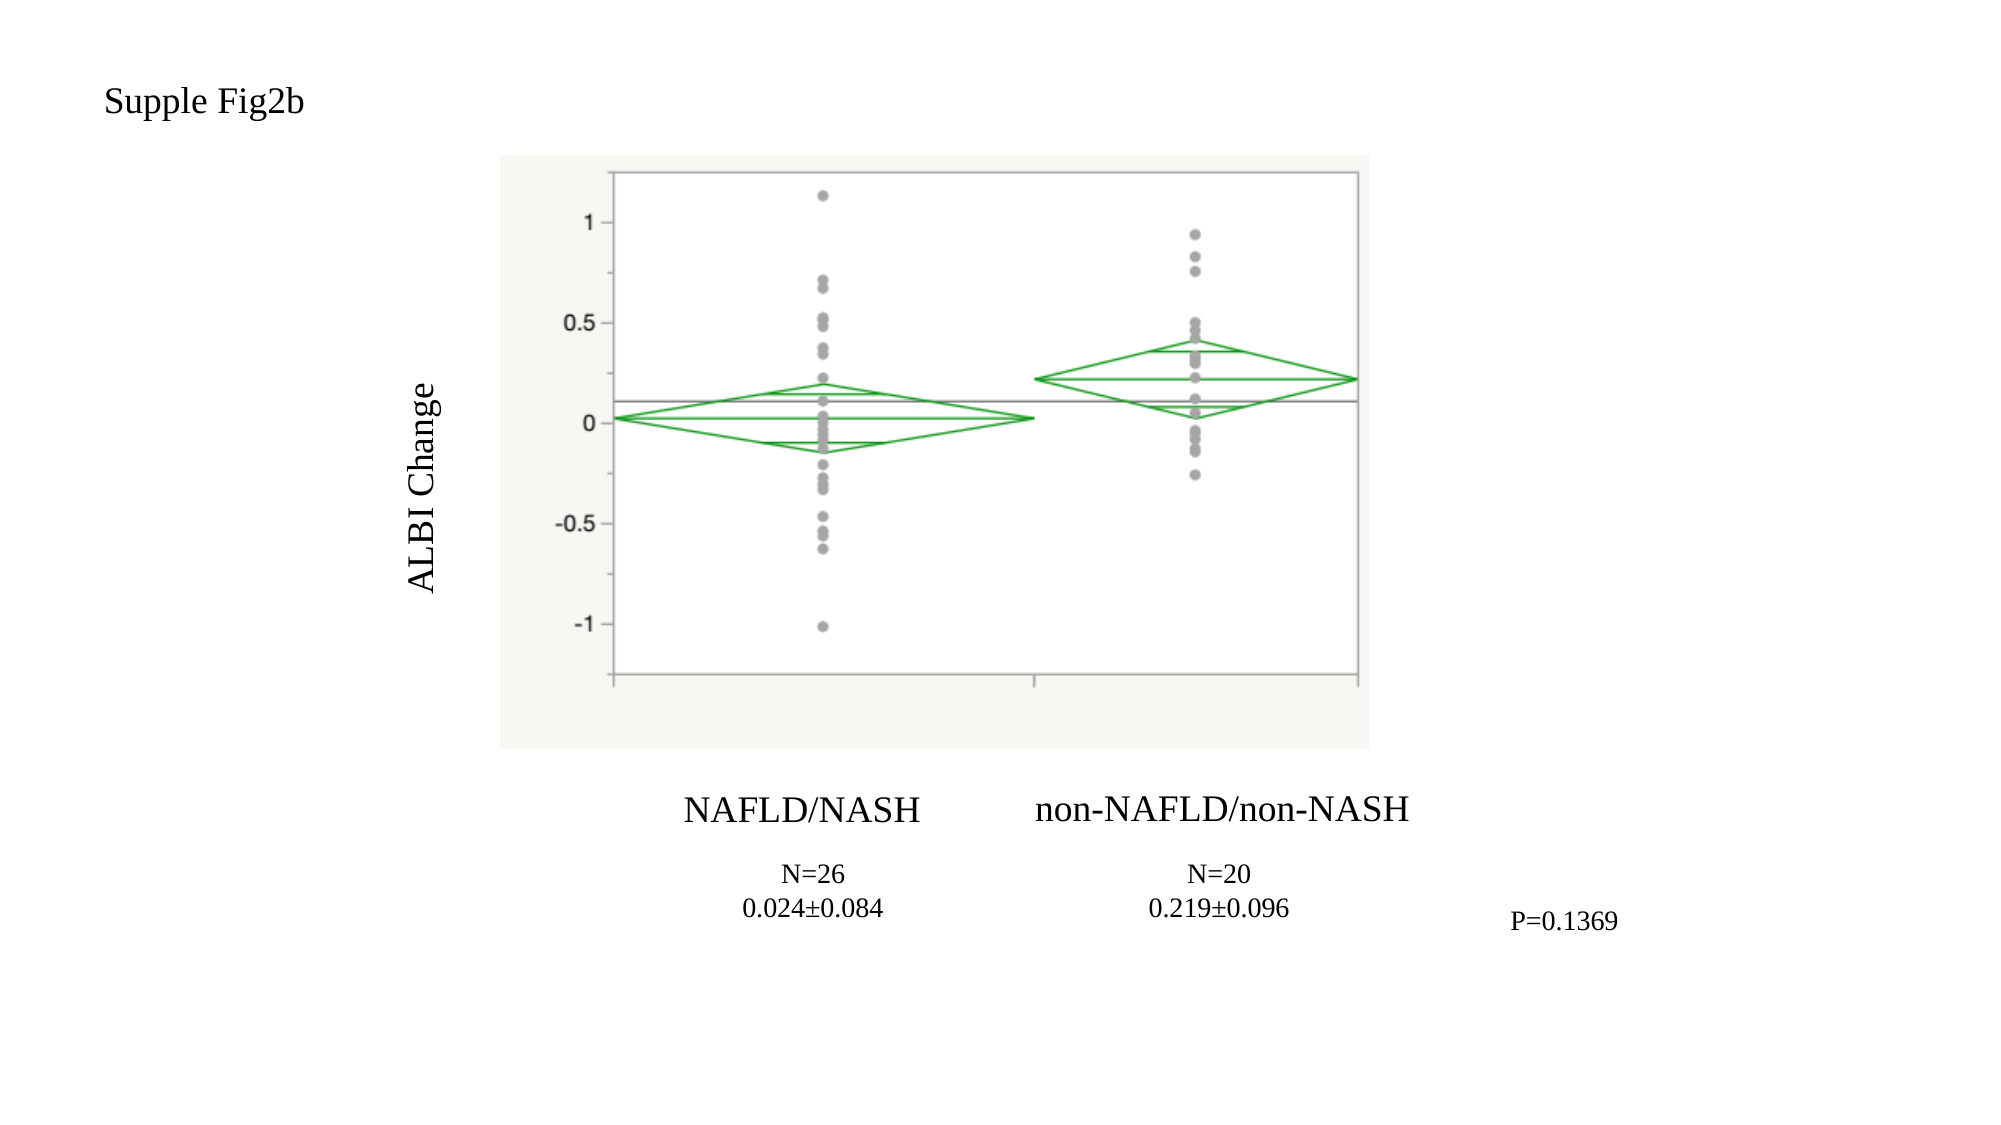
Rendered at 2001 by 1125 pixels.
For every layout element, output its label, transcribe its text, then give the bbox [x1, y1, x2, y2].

text_box non-NAFLD/non-NASH [1020, 776, 1425, 837]
text_box N=26 0.024±0.084 [727, 848, 899, 931]
text_box Supple Fig2b [88, 68, 320, 129]
picture [500, 155, 1369, 749]
text_box N=20 0.219±0.096 [1133, 847, 1305, 931]
text_box NAFLD/NASH [668, 777, 936, 838]
text_box ALBI Change [388, 381, 464, 610]
text_box P=0.1369 [1495, 894, 1634, 944]
